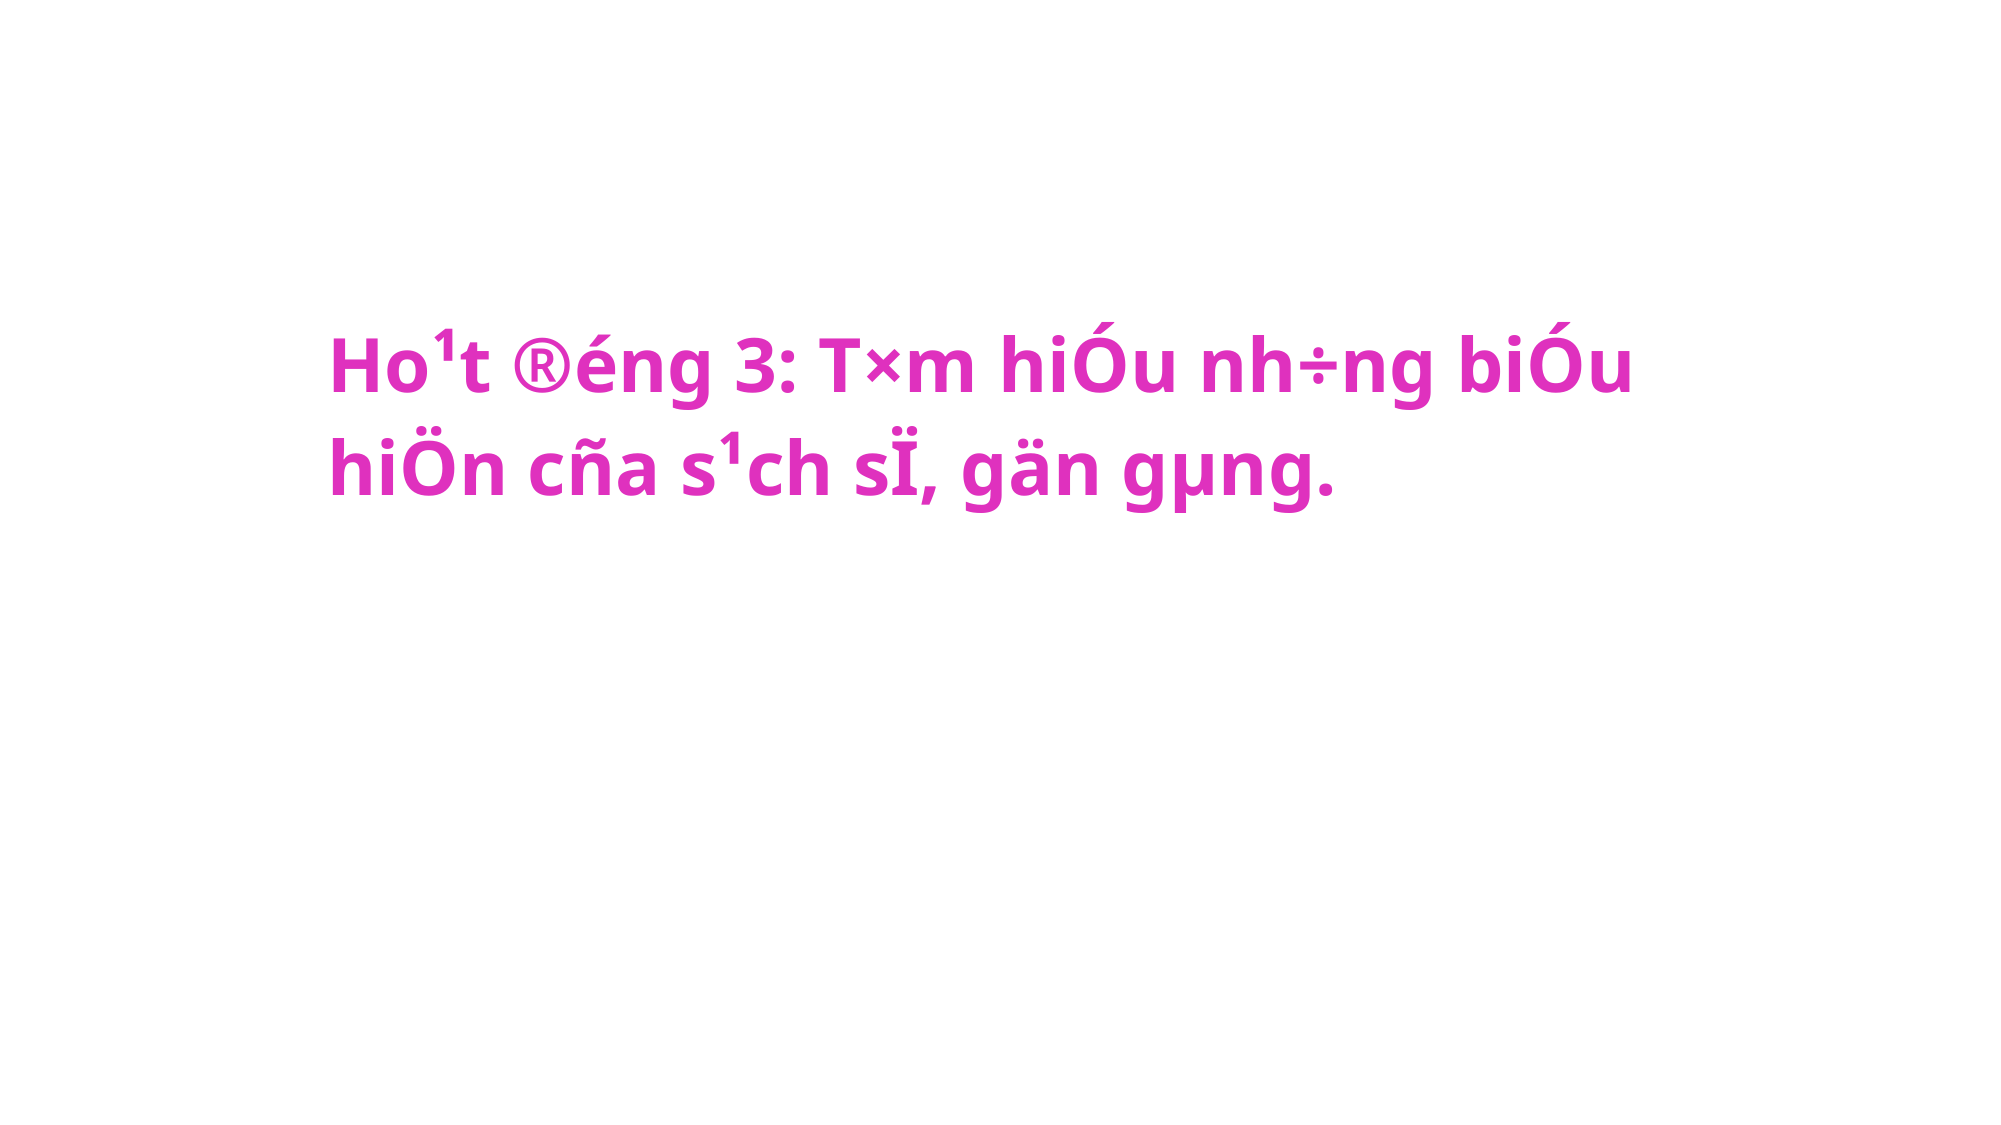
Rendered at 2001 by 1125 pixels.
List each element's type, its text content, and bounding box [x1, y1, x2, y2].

title Ho¹t ®éng 3: T×m hiÓu nh÷ng biÓu hiÖn cña s¹ch sÏ, gän gµng. [312, 162, 1738, 668]
